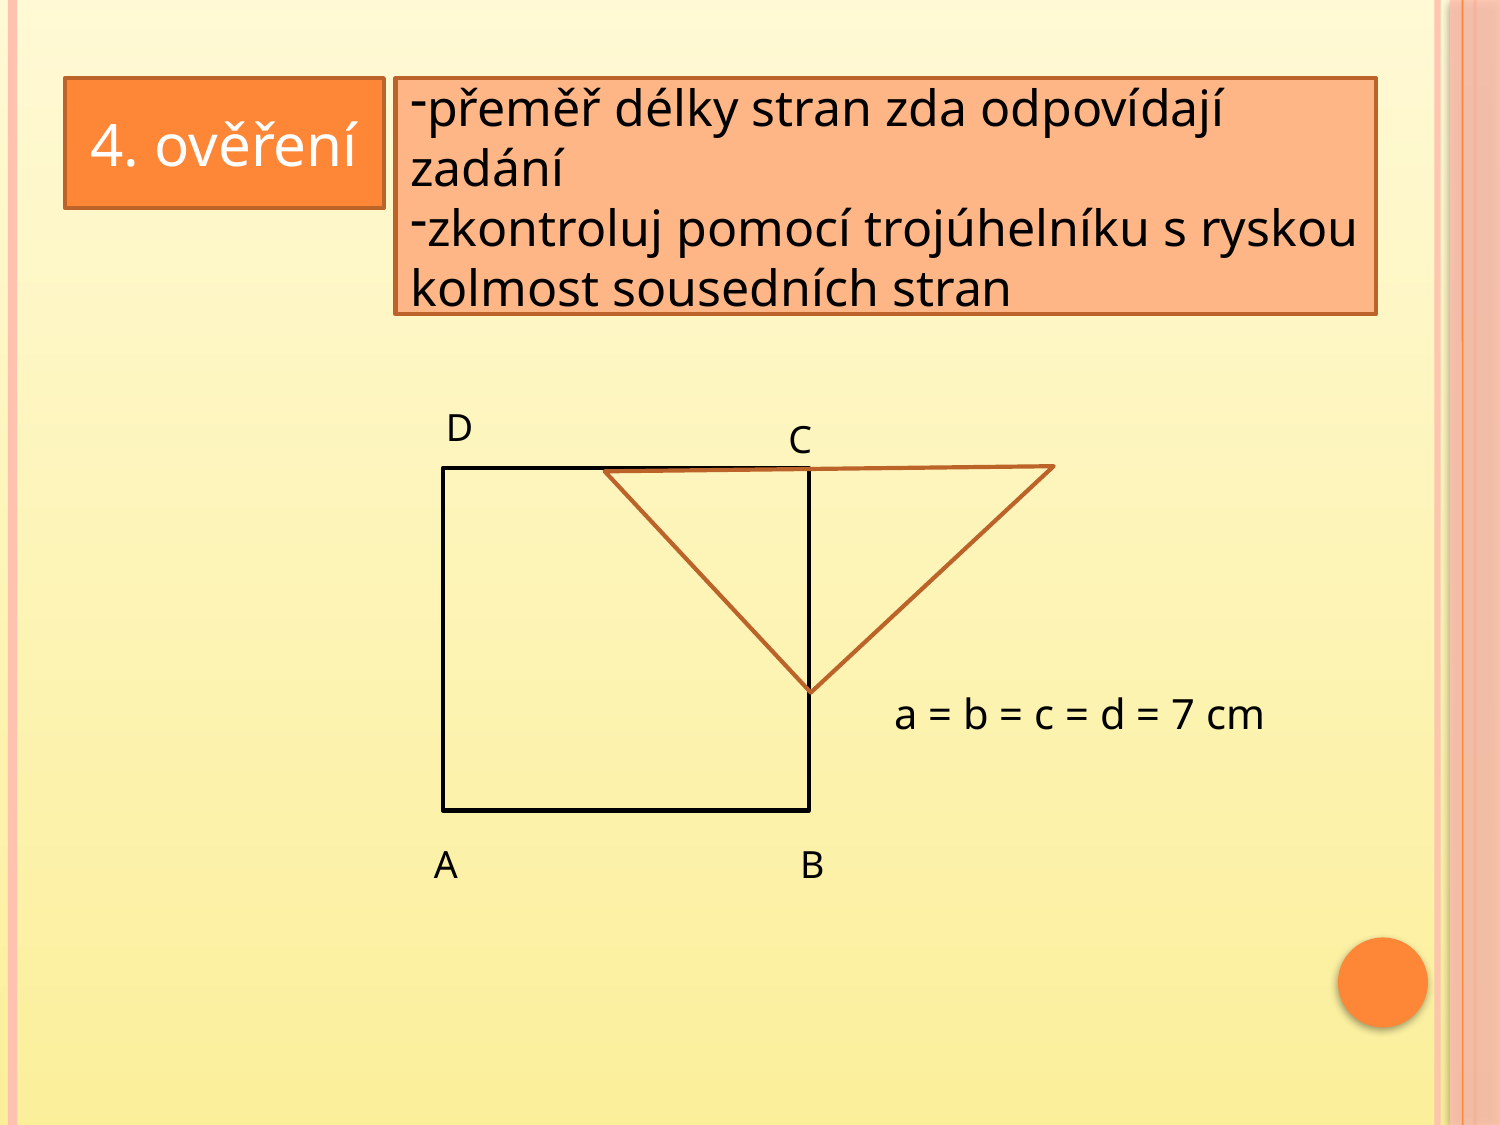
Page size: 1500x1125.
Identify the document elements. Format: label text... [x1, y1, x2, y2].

text_box přeměř délky stran zda odpovídají zadání zkontroluj pomocí trojúhelníku s ryskou kolmost sousedních stran [393, 76, 1378, 316]
text_box [441, 466, 811, 813]
text_box C [773, 408, 845, 467]
text_box 4. ověření [63, 76, 386, 210]
text_box B [785, 834, 904, 894]
text_box A [419, 834, 502, 894]
text_box a = b = c = d = 7 cm [879, 680, 1388, 746]
text_box D [430, 397, 502, 457]
text_box [602, 464, 1056, 695]
